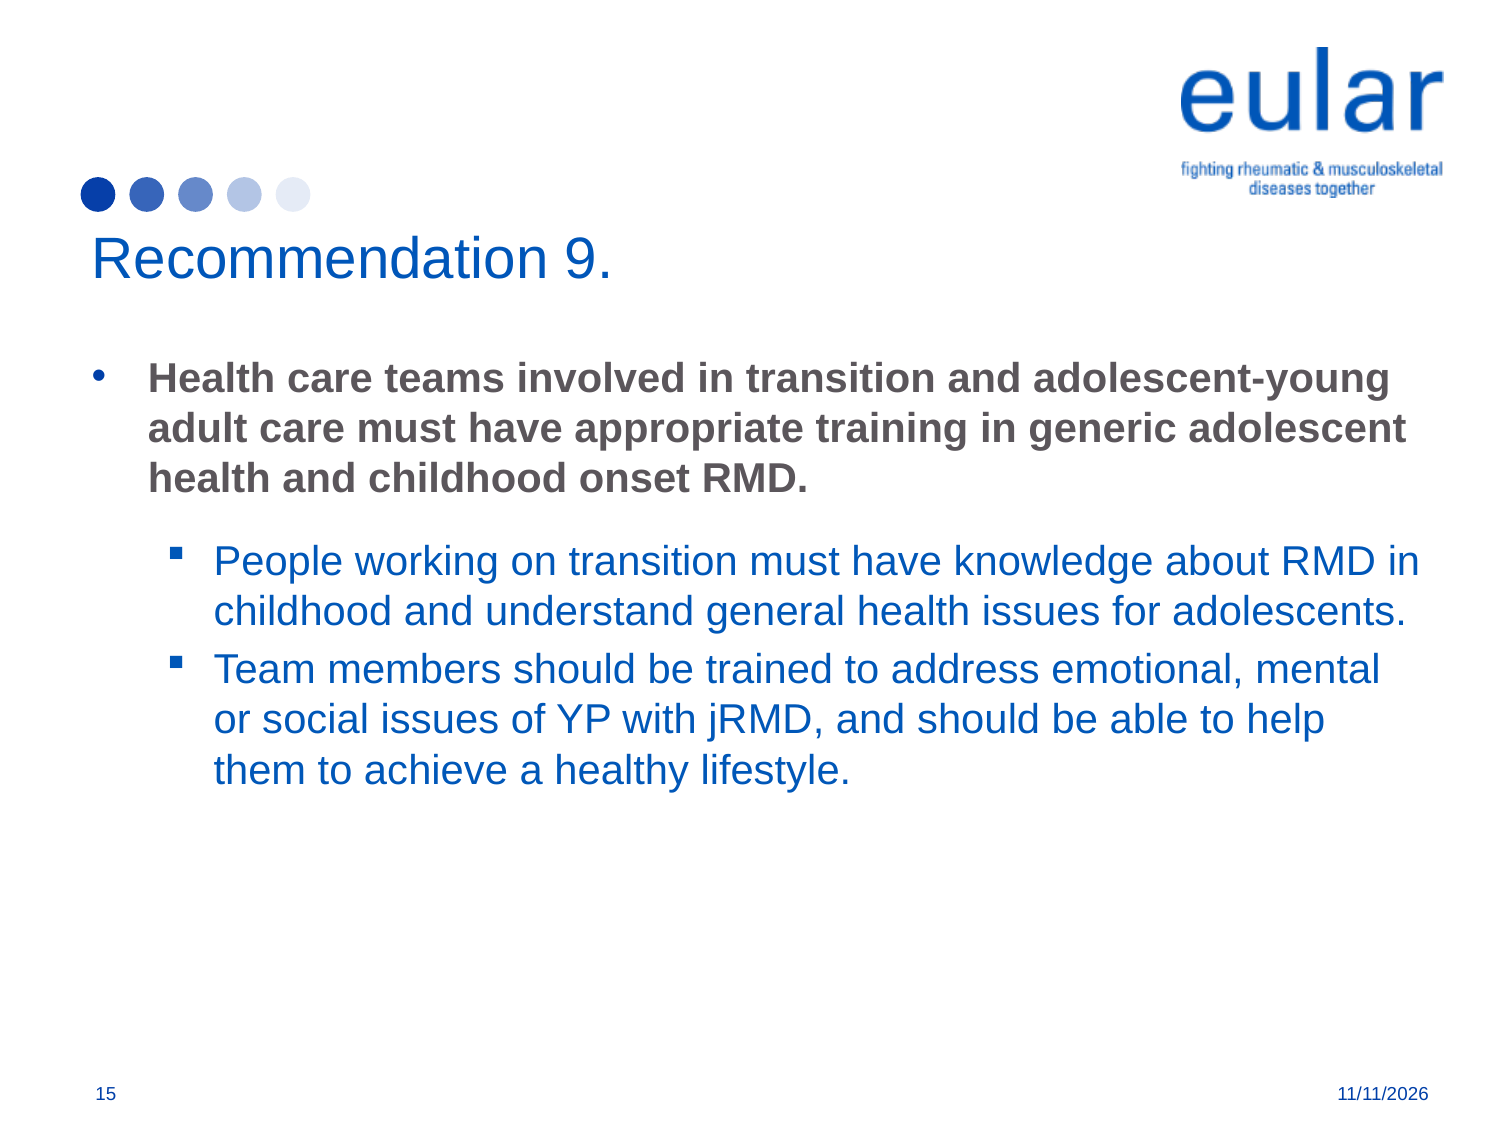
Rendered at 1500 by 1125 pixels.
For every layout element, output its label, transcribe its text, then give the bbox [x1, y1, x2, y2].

list Health care teams involved in transition and adolescent-young adult care must have appropriate training in generic adolescent health and childhood onset RMD. People working on transition must have knowledge about RMD in childhood and understand general health issues for adolescents. Team members should be trained to address emotional, mental or social issues of YP with jRMD, and should be able to help them to achieve a healthy lifestyle. [76, 343, 1444, 1020]
title Recommendation 9. [76, 213, 1444, 318]
picture [1181, 47, 1444, 198]
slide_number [1242, 1062, 1444, 1123]
slide_number 15 [80, 1062, 224, 1123]
